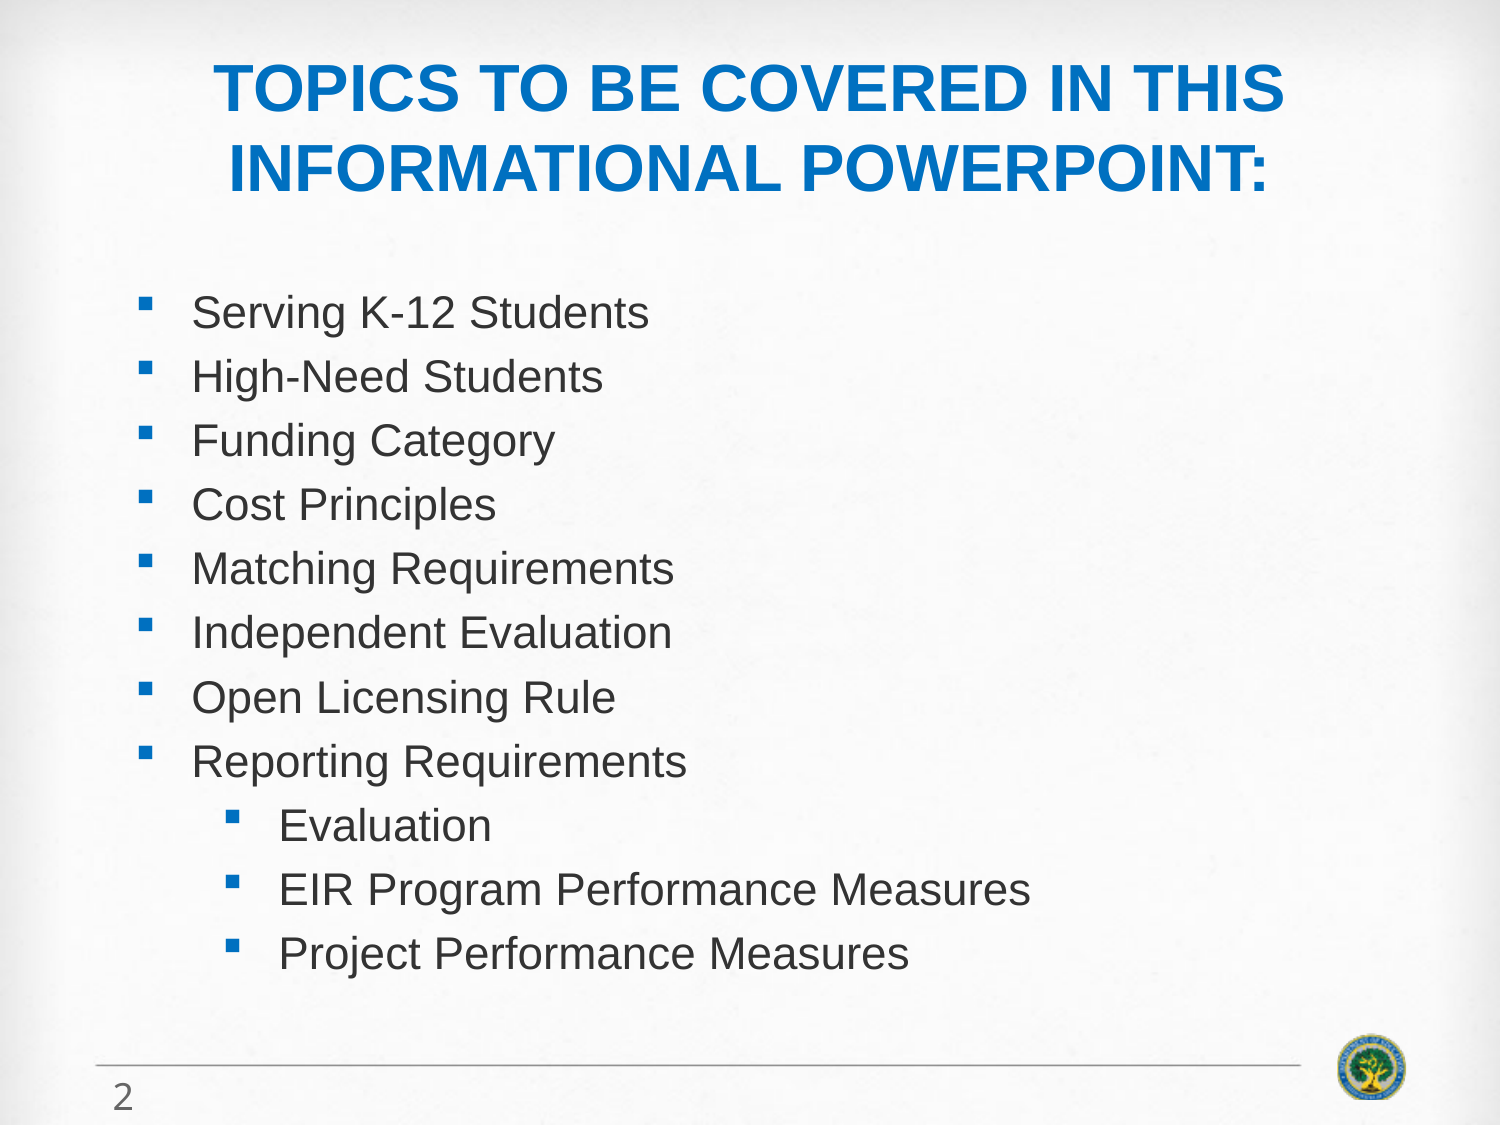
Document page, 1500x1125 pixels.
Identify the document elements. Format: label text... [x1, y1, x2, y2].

title Topics to Be covered in this INFORMATIONAL PowerPoint: [75, 37, 1425, 130]
slide_number 2 [112, 1065, 200, 1125]
picture [0, 0, 1500, 1125]
list Serving K-12 Students High-Need Students Funding Category Cost Principles Matching Requirements Independent Evaluation Open Licensing Rule Reporting Requirements Evaluation EIR Program Performance Measures Project Performance Measures [75, 275, 1425, 943]
